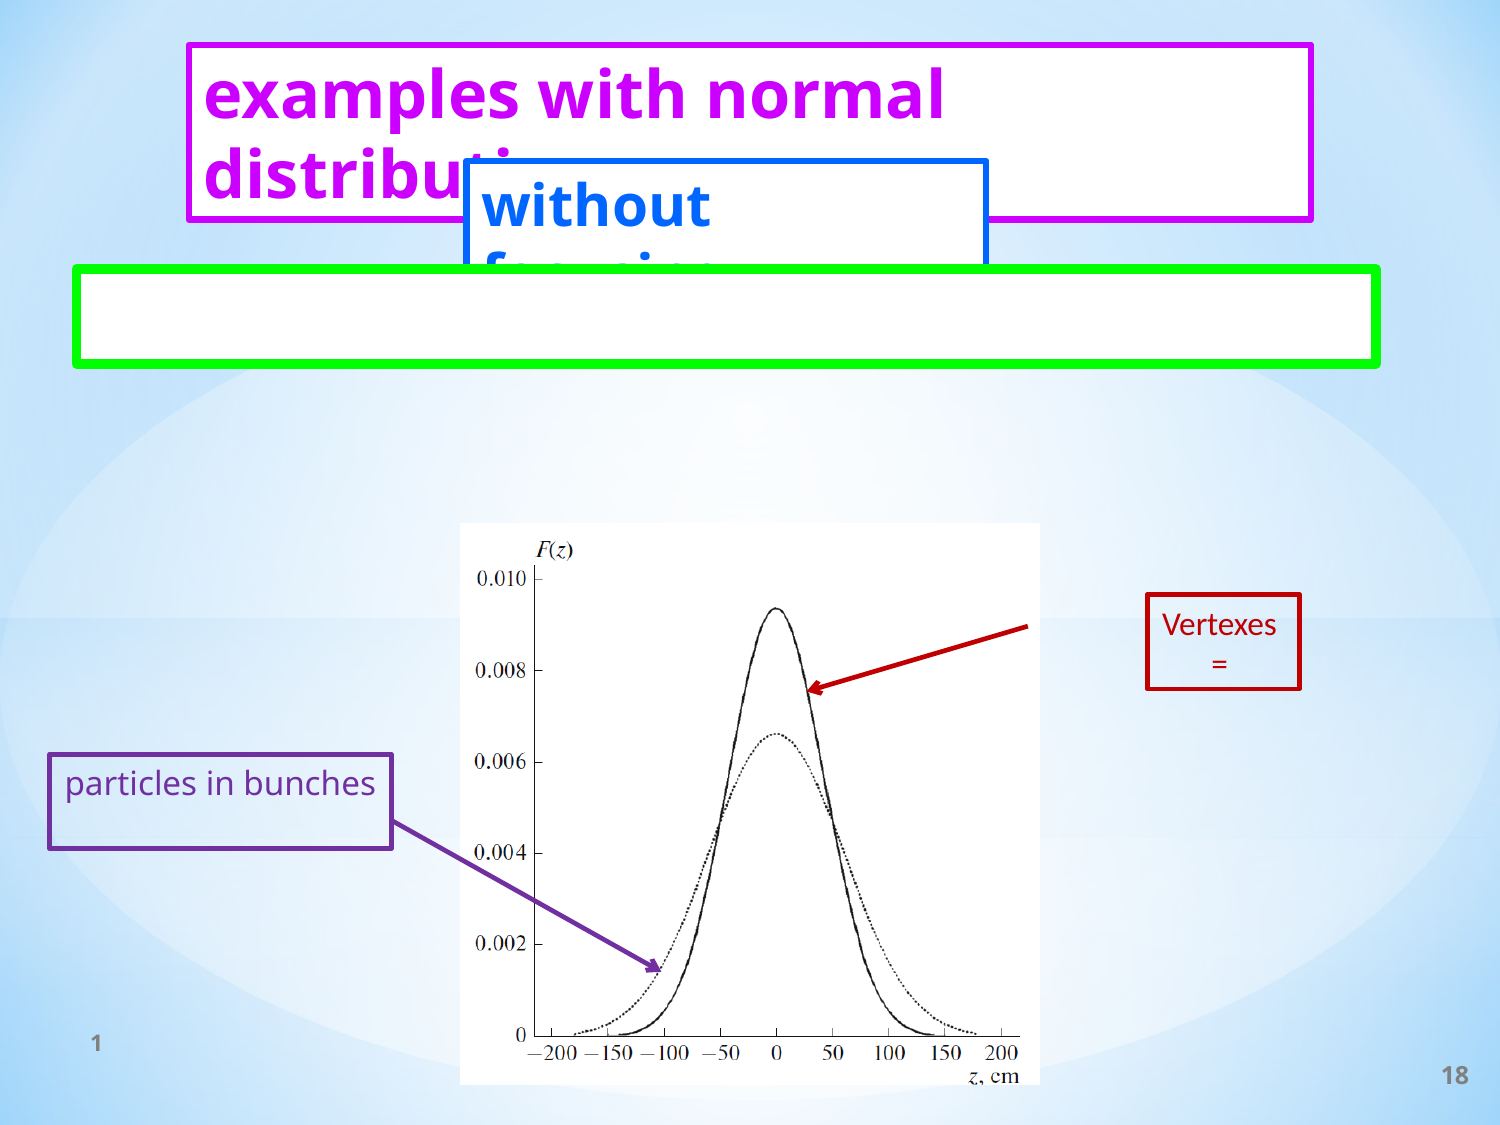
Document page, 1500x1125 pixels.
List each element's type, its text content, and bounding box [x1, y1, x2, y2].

picture [460, 523, 1040, 1085]
slide_number 18 [1423, 1046, 1487, 1107]
text_box without focusing [466, 160, 987, 264]
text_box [806, 625, 1029, 692]
text_box examples with normal distribution [188, 44, 1311, 220]
footer 1 [75, 1012, 454, 1073]
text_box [391, 820, 662, 972]
